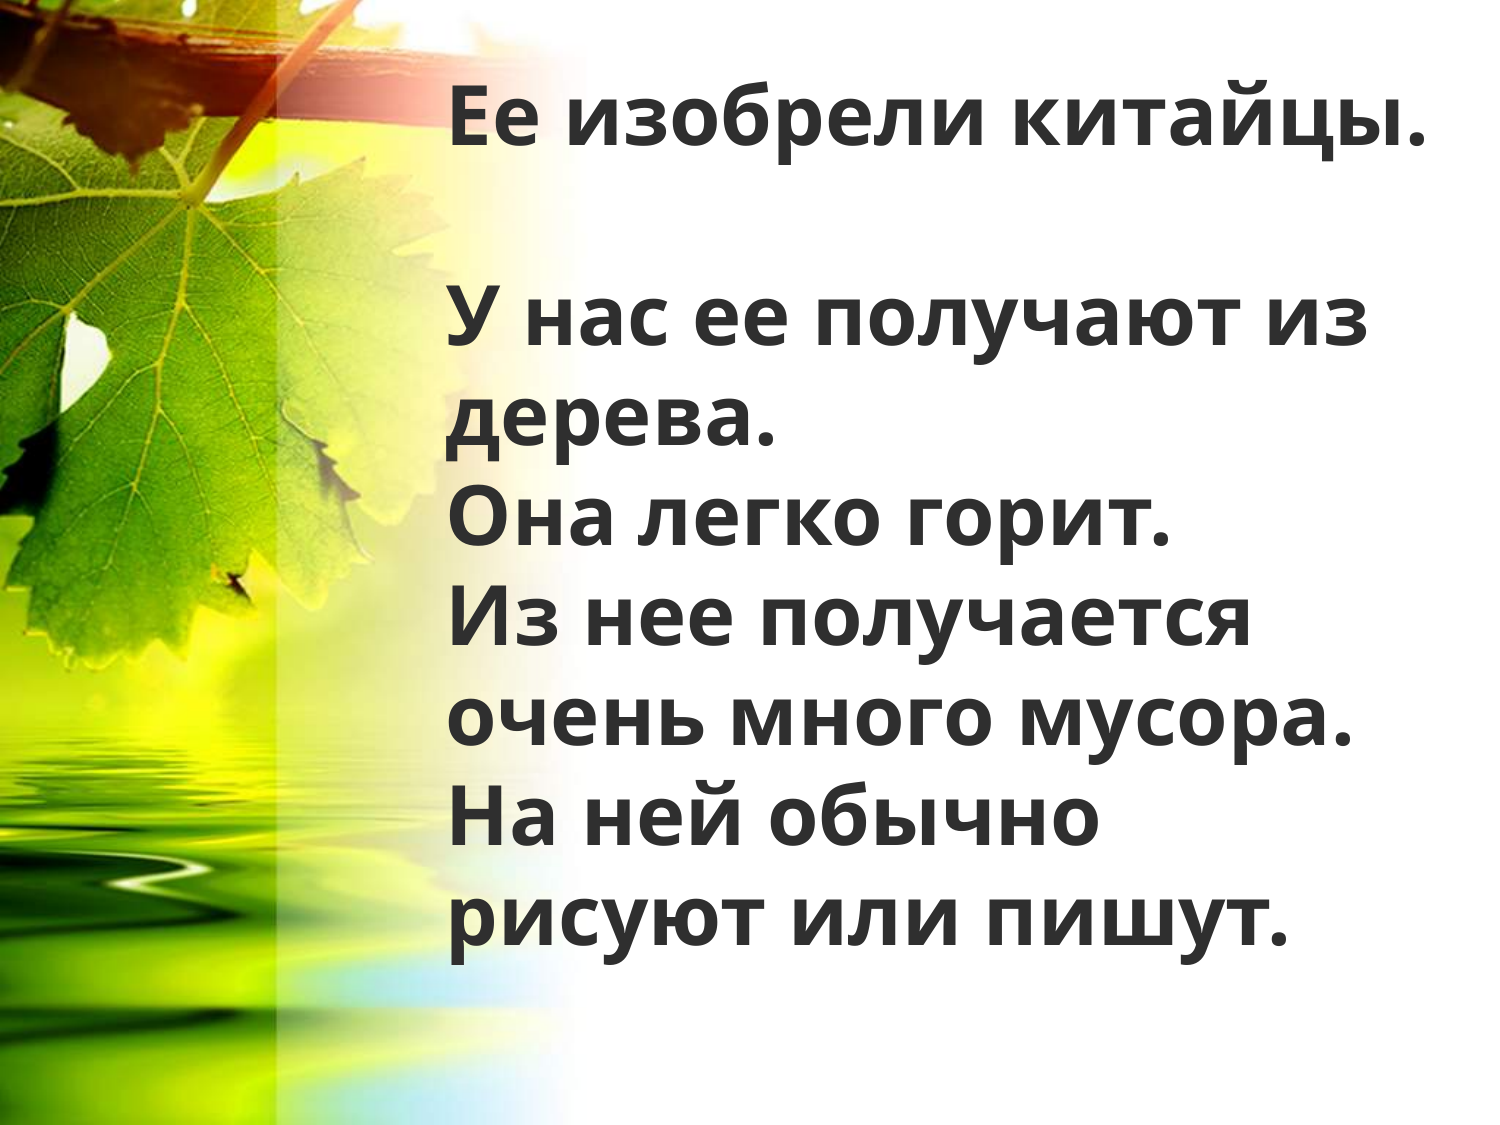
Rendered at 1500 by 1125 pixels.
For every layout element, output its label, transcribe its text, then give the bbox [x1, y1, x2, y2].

text_box Ее изобрели китайцы. У нас ее получают из дерева. Она легко горит. Из нее получается очень много мусора. На ней обычно рисуют или пишут. [430, 54, 1459, 970]
picture [0, 0, 1500, 1125]
